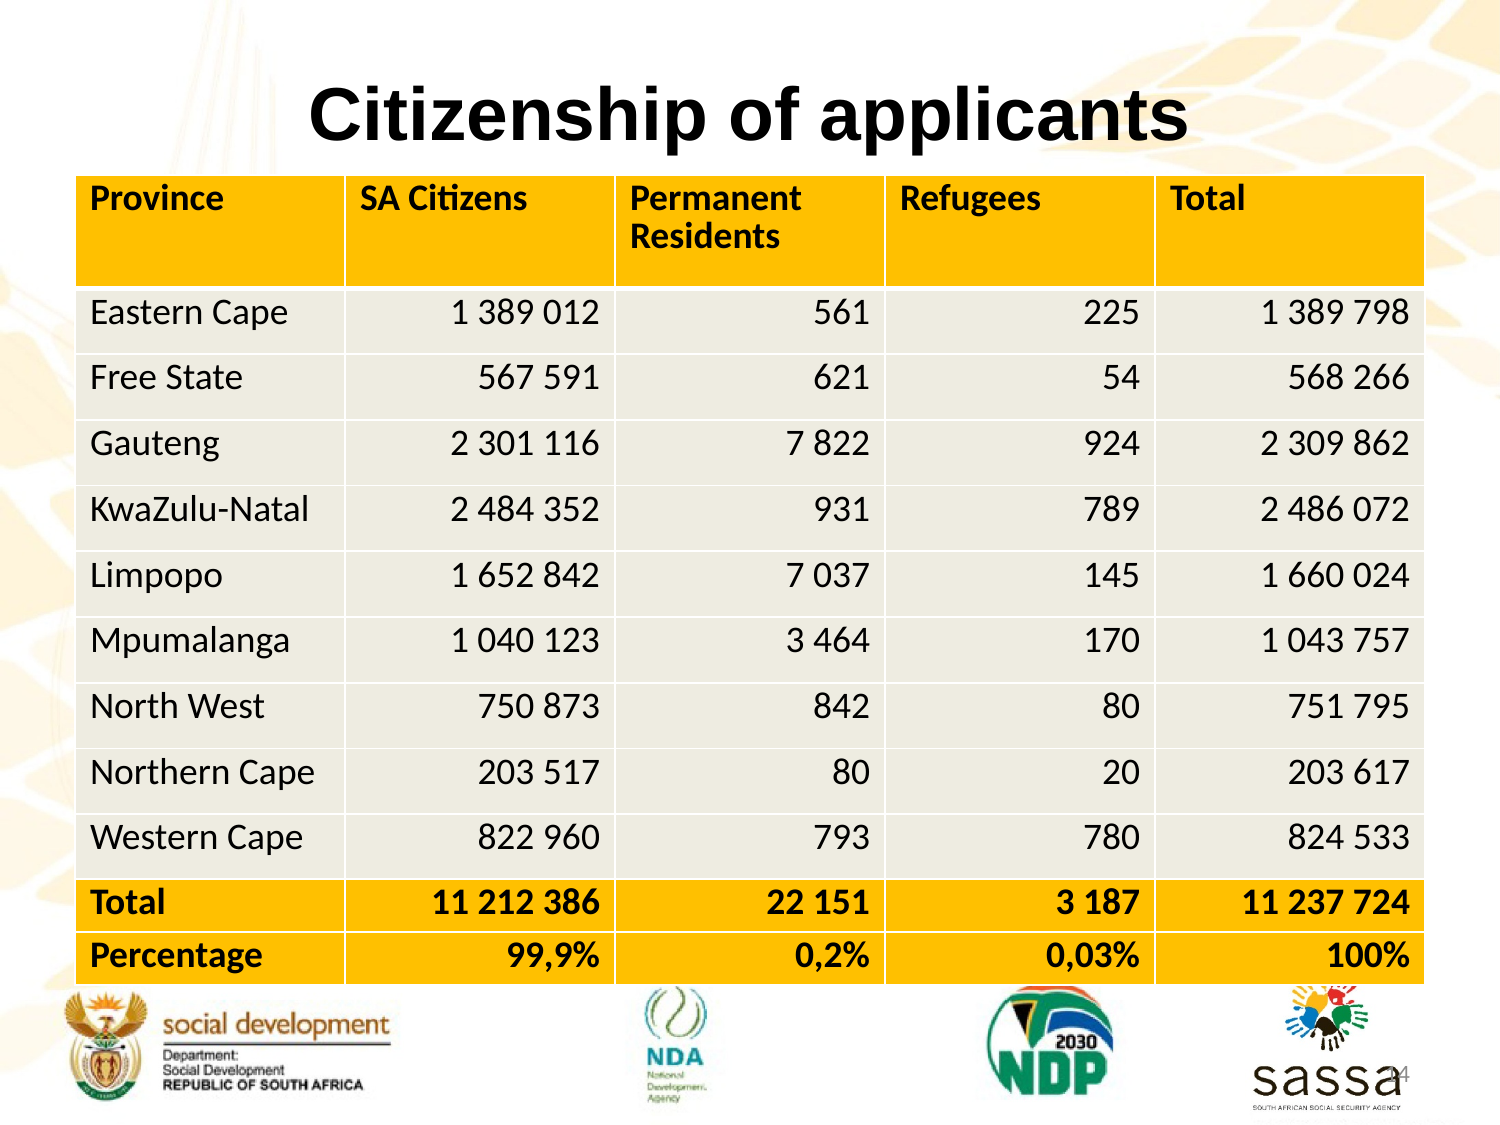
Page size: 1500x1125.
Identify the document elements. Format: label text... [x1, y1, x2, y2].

table_cell 22 151 [616, 880, 884, 931]
table_cell 225 [886, 291, 1154, 353]
table_cell 568 266 [1156, 355, 1424, 419]
table_cell 99,9% [346, 933, 614, 984]
table_cell Gauteng [76, 421, 344, 485]
table_cell 80 [616, 749, 884, 813]
table_cell KwaZulu-Natal [76, 486, 344, 550]
table_cell 11 237 724 [1156, 880, 1424, 931]
table_cell Total [76, 880, 344, 931]
table_cell 842 [616, 684, 884, 748]
table_cell Free State [76, 355, 344, 419]
slide_number 14 [1074, 1042, 1425, 1103]
table_cell 780 [886, 815, 1154, 878]
table_cell 793 [616, 815, 884, 878]
table_header SA Citizens [346, 176, 614, 286]
table_cell Mpumalanga [76, 618, 344, 682]
table_cell 931 [616, 486, 884, 550]
table_cell Northern Cape [76, 749, 344, 813]
table_cell 1 043 757 [1156, 618, 1424, 682]
table_cell 100% [1156, 933, 1424, 984]
table_cell 824 533 [1156, 815, 1424, 878]
table_cell 3 187 [886, 880, 1154, 931]
table_cell 203 617 [1156, 749, 1424, 813]
table_cell 751 795 [1156, 684, 1424, 748]
table_cell 20 [886, 749, 1154, 813]
table_cell 1 660 024 [1156, 552, 1424, 616]
table_header Province [76, 176, 344, 286]
picture [0, 0, 1500, 1125]
table_cell 80 [886, 684, 1154, 748]
table_cell 3 464 [616, 618, 884, 682]
table_cell 1 389 798 [1156, 291, 1424, 353]
table_cell 203 517 [346, 749, 614, 813]
table_cell Eastern Cape [76, 291, 344, 353]
table_header Total [1156, 176, 1424, 286]
table_cell 1 040 123 [346, 618, 614, 682]
table_cell Limpopo [76, 552, 344, 616]
table_cell 1 389 012 [346, 291, 614, 353]
table_cell Percentage [76, 933, 344, 984]
table_cell 170 [886, 618, 1154, 682]
table_cell 621 [616, 355, 884, 419]
table_cell 789 [886, 486, 1154, 550]
table_cell 822 960 [346, 815, 614, 878]
table_cell 0,03% [886, 933, 1154, 984]
table_cell 7 037 [616, 552, 884, 616]
table_cell Western Cape [76, 815, 344, 878]
table_cell 0,2% [616, 933, 884, 984]
table_cell 2 309 862 [1156, 421, 1424, 485]
table_cell 11 212 386 [346, 880, 614, 931]
title Citizenship of applicants [75, 45, 1425, 174]
table_cell 145 [886, 552, 1154, 616]
table_cell 561 [616, 291, 884, 353]
table_header Refugees [886, 176, 1154, 286]
table_cell 750 873 [346, 684, 614, 748]
table_cell North West [76, 684, 344, 748]
table_cell 2 484 352 [346, 486, 614, 550]
table_cell 54 [886, 355, 1154, 419]
table_cell 924 [886, 421, 1154, 485]
table_cell 2 486 072 [1156, 486, 1424, 550]
table_cell 567 591 [346, 355, 614, 419]
table_cell 2 301 116 [346, 421, 614, 485]
table_header Permanent Residents [616, 176, 884, 286]
table_cell 7 822 [616, 421, 884, 485]
table_cell 1 652 842 [346, 552, 614, 616]
